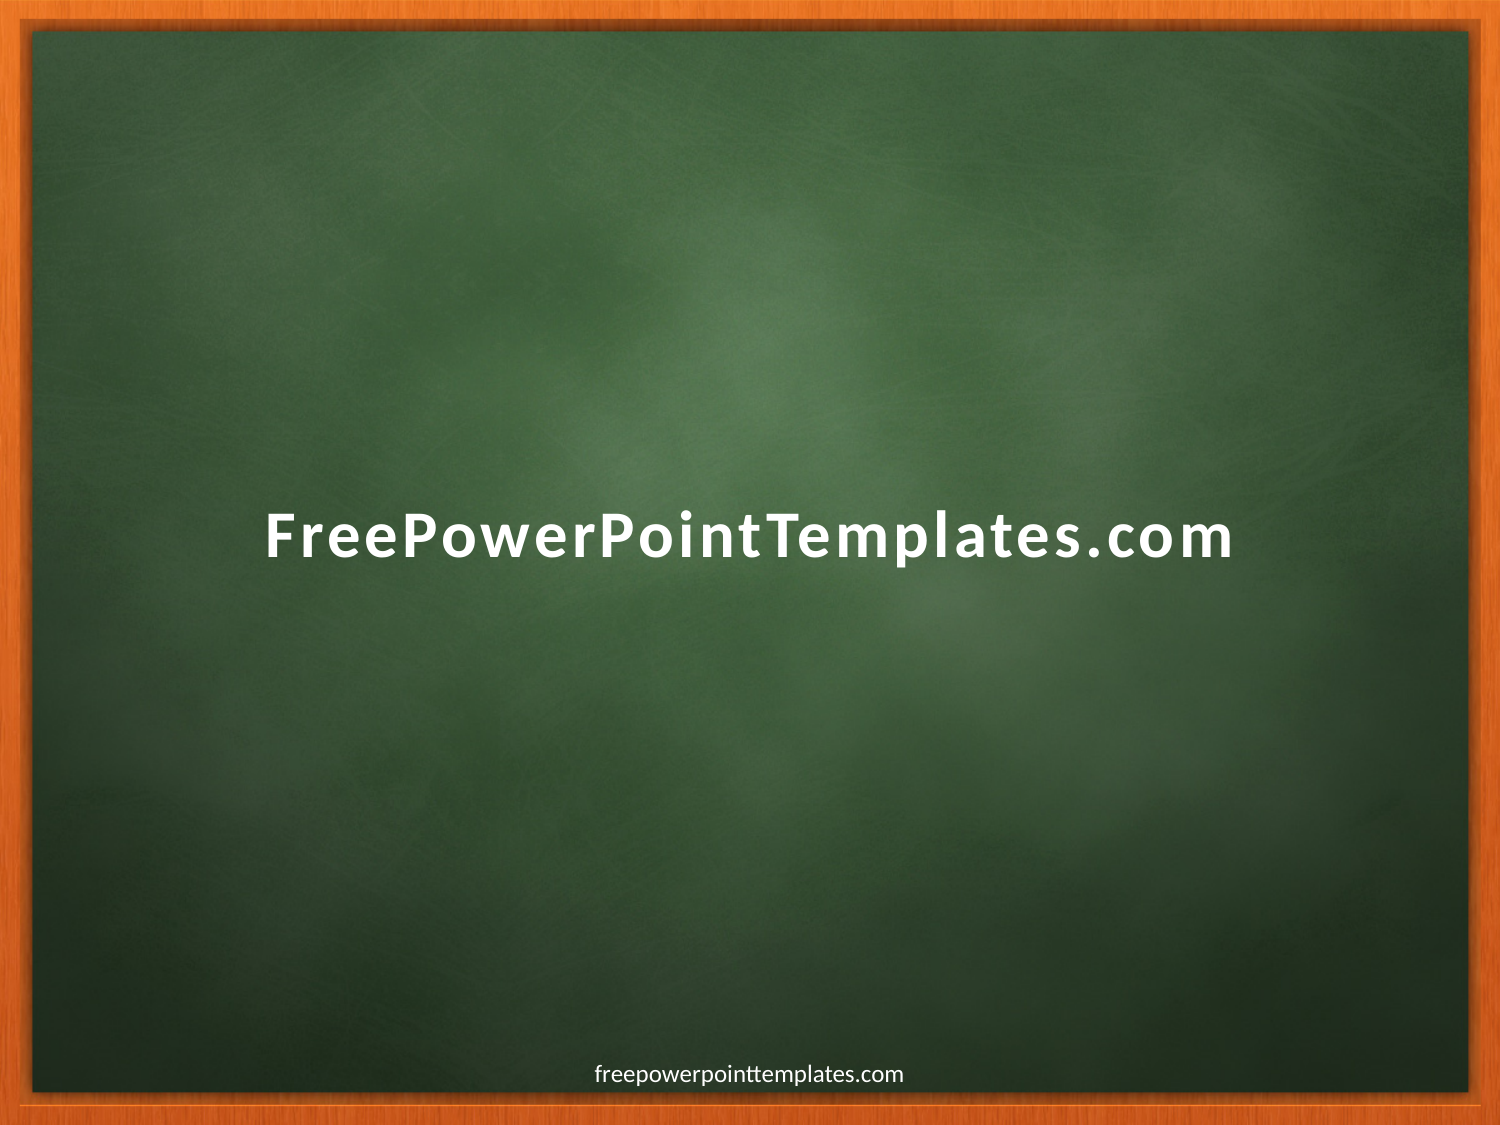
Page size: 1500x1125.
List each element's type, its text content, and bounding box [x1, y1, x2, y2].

footer freepowerpointtemplates.com [512, 1042, 988, 1103]
picture [0, 0, 1500, 1125]
title FreePowerPointTemplates.com [75, 437, 1425, 625]
